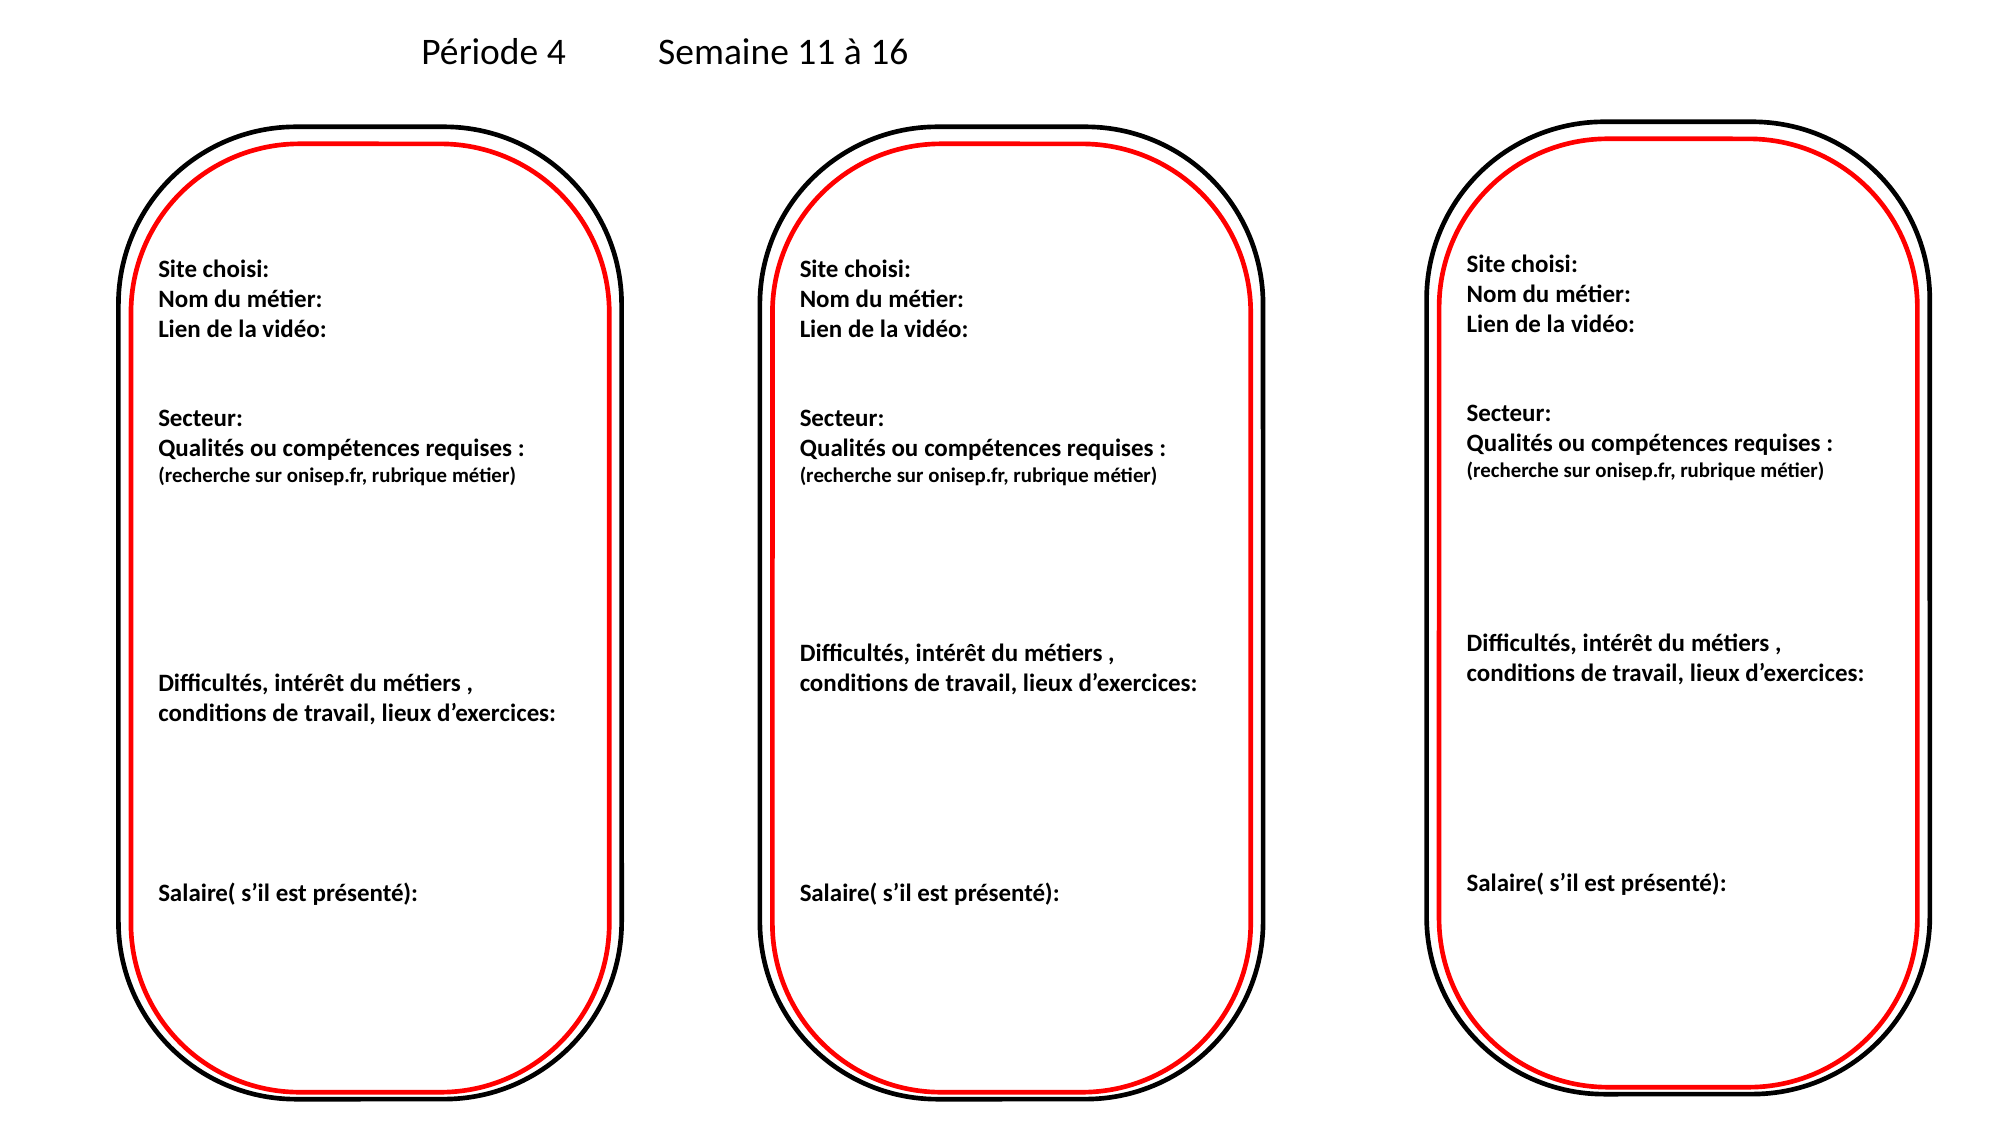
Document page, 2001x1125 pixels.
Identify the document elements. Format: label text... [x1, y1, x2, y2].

text_box Période 4 [406, 19, 832, 80]
text_box Semaine 11 à 16 [832, 19, 987, 80]
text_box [118, 126, 622, 1100]
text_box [759, 126, 1264, 1100]
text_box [1426, 121, 1930, 1095]
